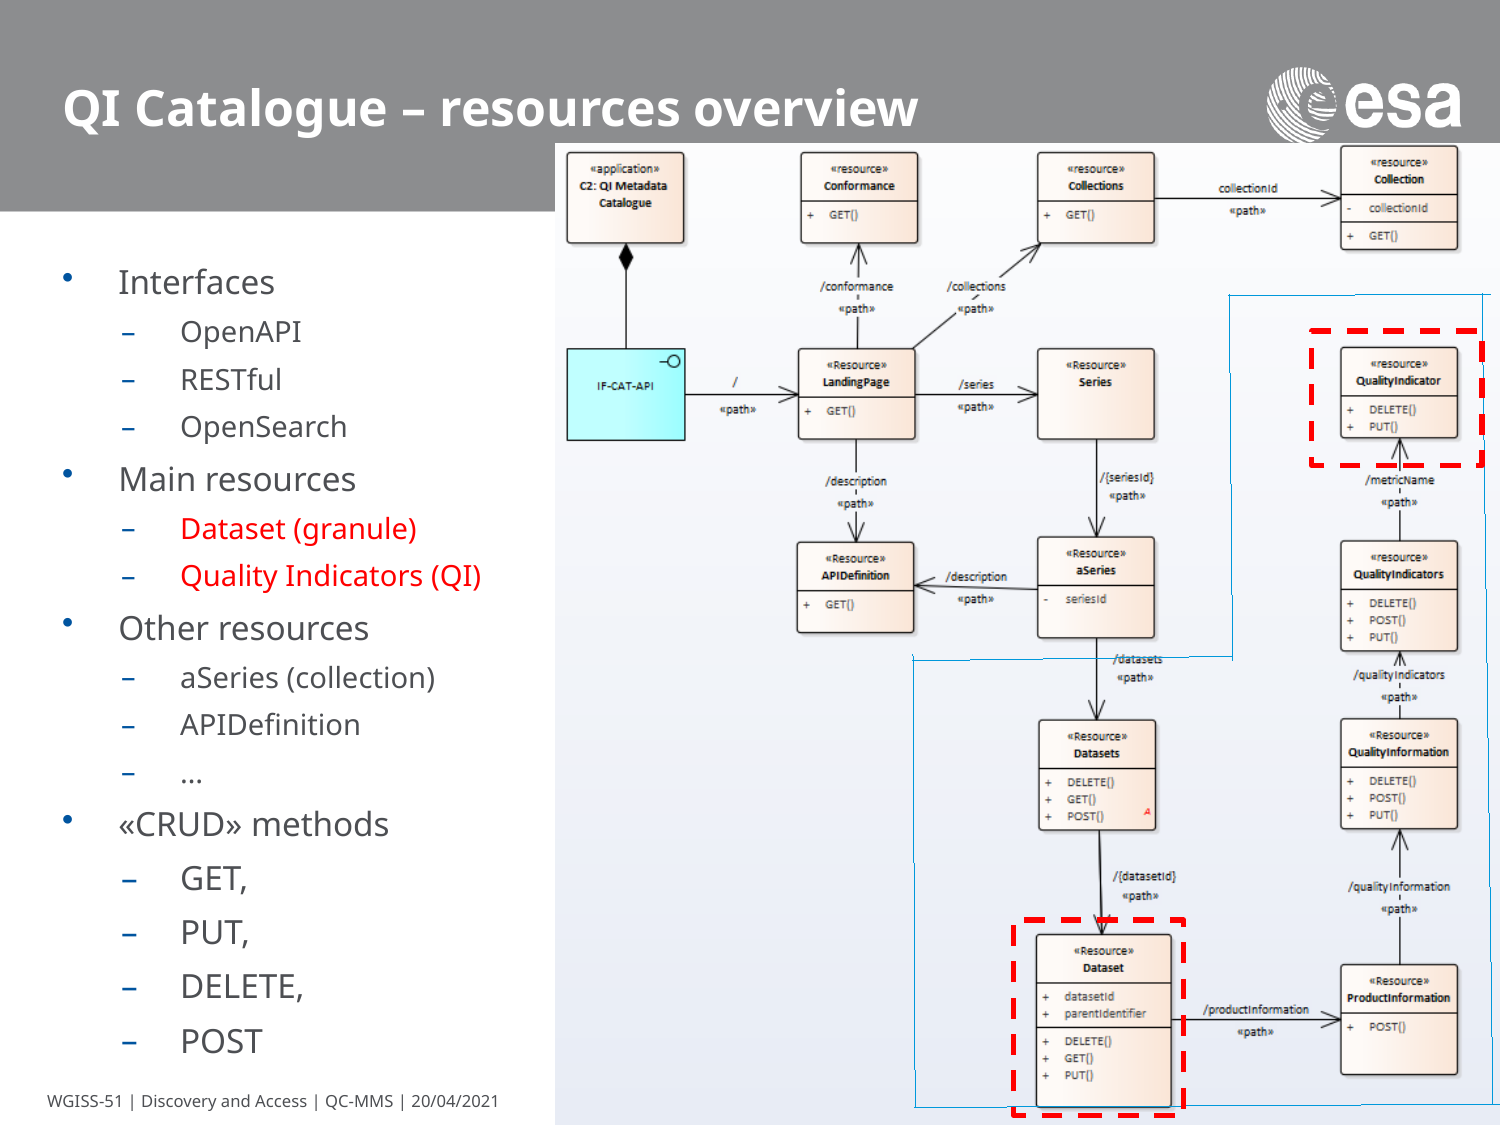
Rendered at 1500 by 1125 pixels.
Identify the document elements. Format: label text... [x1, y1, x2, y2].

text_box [1481, 293, 1494, 1105]
picture [0, 0, 1500, 1125]
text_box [912, 654, 916, 1103]
footer WGISS-51 | Discovery and Access | QC-MMS | 20/04/2021 [46, 1078, 549, 1123]
picture [916, 296, 1481, 1104]
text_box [1229, 294, 1233, 662]
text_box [913, 1104, 1478, 1108]
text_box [919, 656, 1224, 661]
title QI Catalogue – resources overview [46, 35, 1257, 178]
list Interfaces OpenAPI RESTful OpenSearch Main resources Dataset (granule) Quality Indicators (QI) Other resources aSeries (collection) APIDefinition … «CRUD» methods GET, PUT, DELETE, POST [46, 246, 549, 1047]
